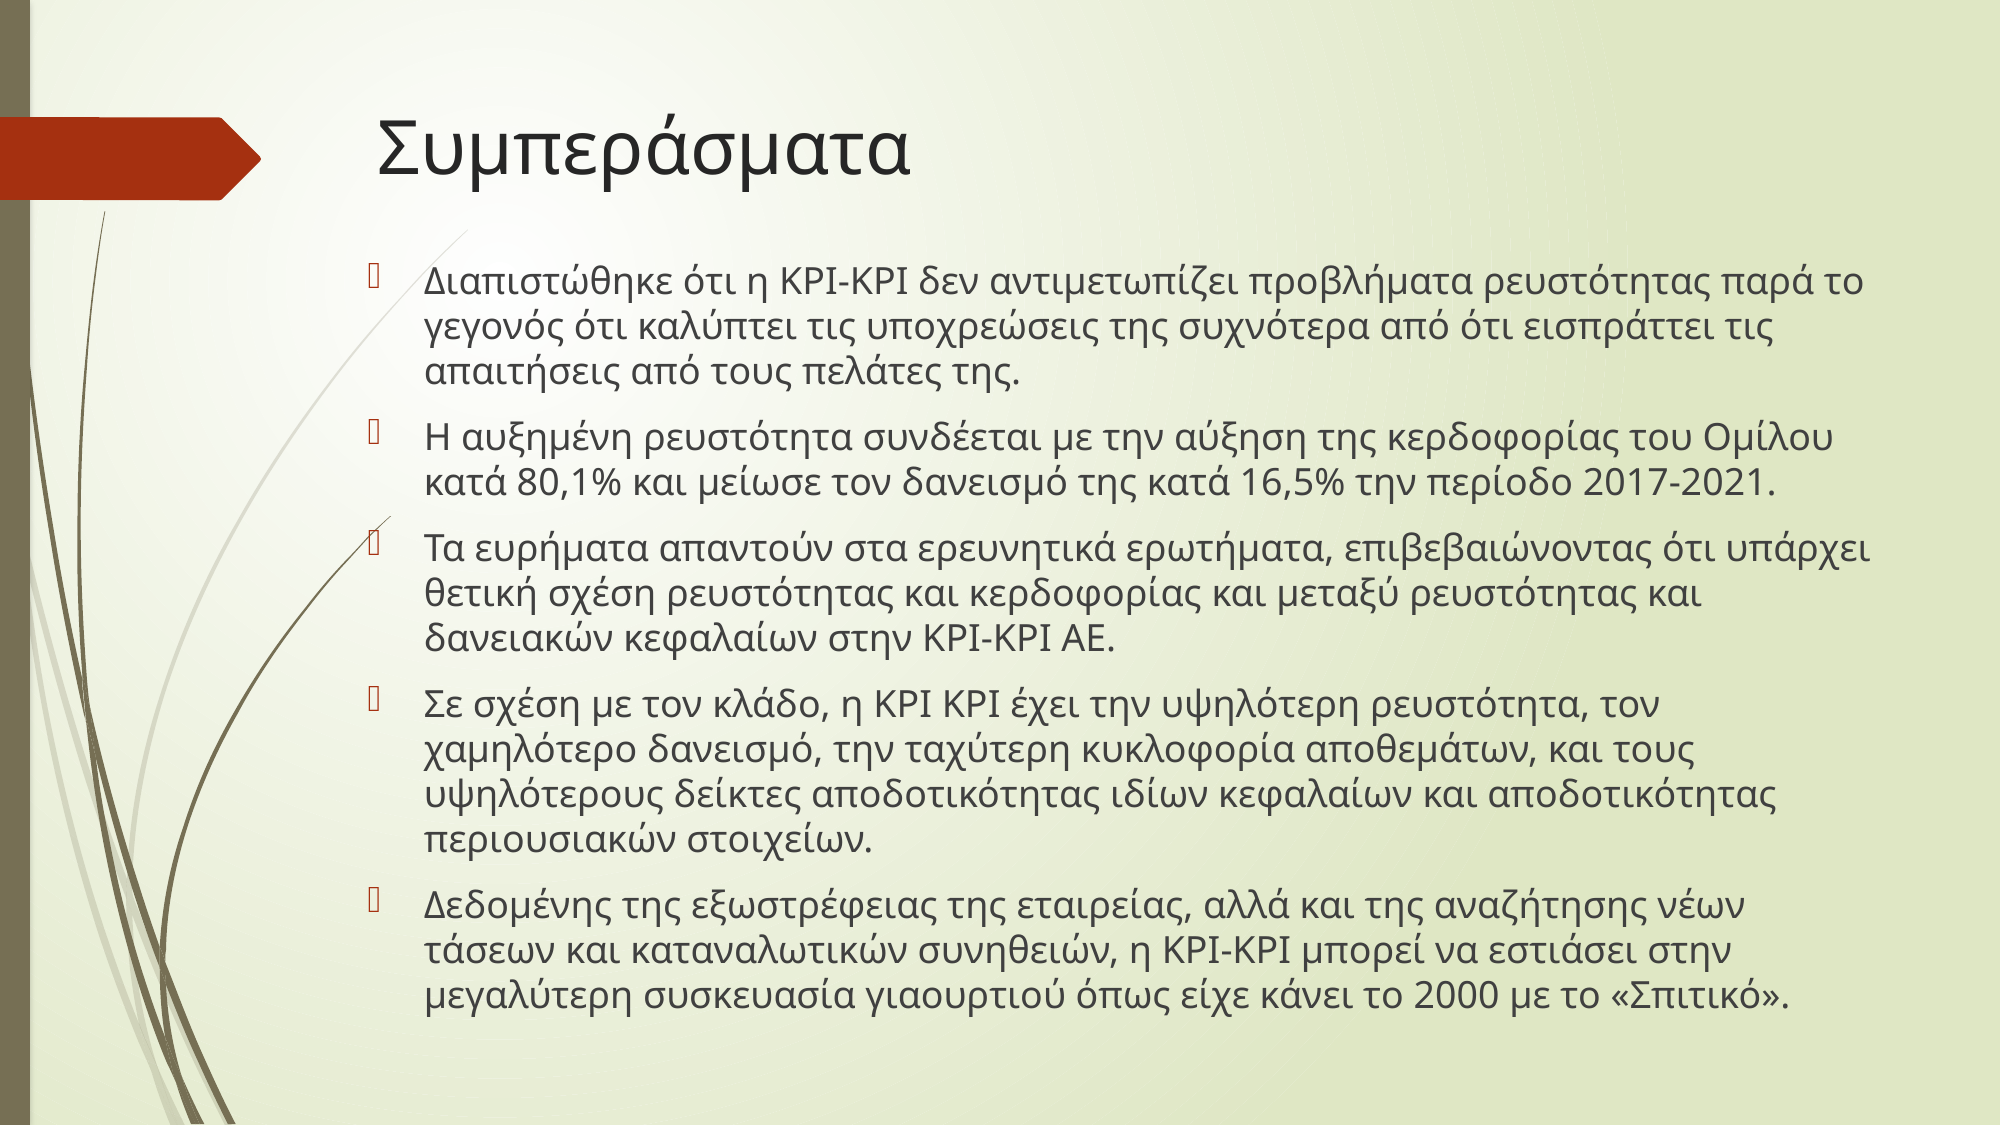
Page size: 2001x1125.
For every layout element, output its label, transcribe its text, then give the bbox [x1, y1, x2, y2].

list Διαπιστώθηκε ότι η ΚΡΙ-ΚΡΙ δεν αντιμετωπίζει προβλήματα ρευστότητας παρά το γεγονός ότι καλύπτει τις υποχρεώσεις της συχνότερα από ότι εισπράττει τις απαιτήσεις από τους πελάτες της. Η αυξημένη ρευστότητα συνδέεται με την αύξηση της κερδοφορίας του Ομίλου κατά 80,1% και μείωσε τον δανεισμό της κατά 16,5% την περίοδο 2017-2021. Τα ευρήματα απαντούν στα ερευνητικά ερωτήματα, επιβεβαιώνοντας ότι υπάρχει θετική σχέση ρευστότητας και κερδοφορίας και μεταξύ ρευστότητας και δανειακών κεφαλαίων στην ΚΡΙ-ΚΡΙ ΑΕ. Σε σχέση με τον κλάδο, η ΚΡΙ ΚΡΙ έχει την υψηλότερη ρευστότητα, τον χαμηλότερο δανεισμό, την ταχύτερη κυκλοφορία αποθεμάτων, και τους υψηλότερους δείκτες αποδοτικότητας ιδίων κεφαλαίων και αποδοτικότητας περιουσιακών στοιχείων. Δεδομένης της εξωστρέφειας της εταιρείας, αλλά και της αναζήτησης νέων τάσεων και καταναλωτικών συνηθειών, η ΚΡΙ-ΚΡΙ μπορεί να εστιάσει στην μεγαλύτερη συσκευασία γιαουρτιού όπως είχε κάνει το 2000 με το «Σπιτικό». [352, 249, 1888, 1063]
title Συμπεράσματα [362, 92, 1825, 228]
